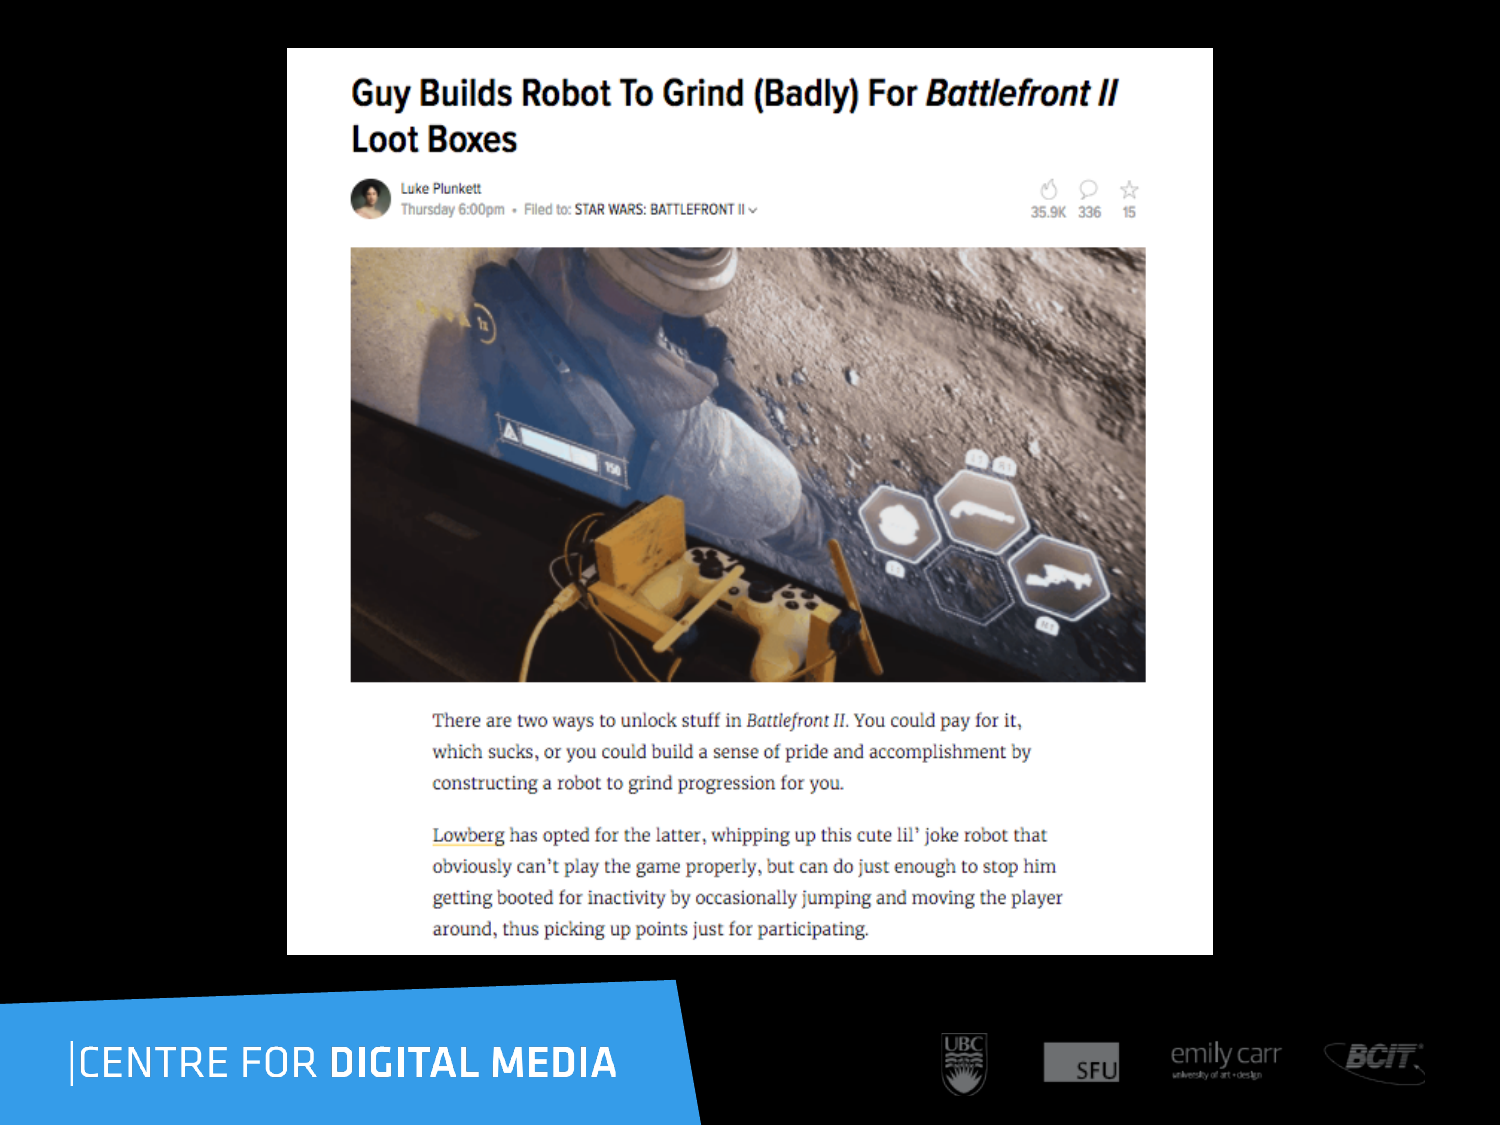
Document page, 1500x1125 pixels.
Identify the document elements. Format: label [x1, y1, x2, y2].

list [287, 48, 1213, 955]
